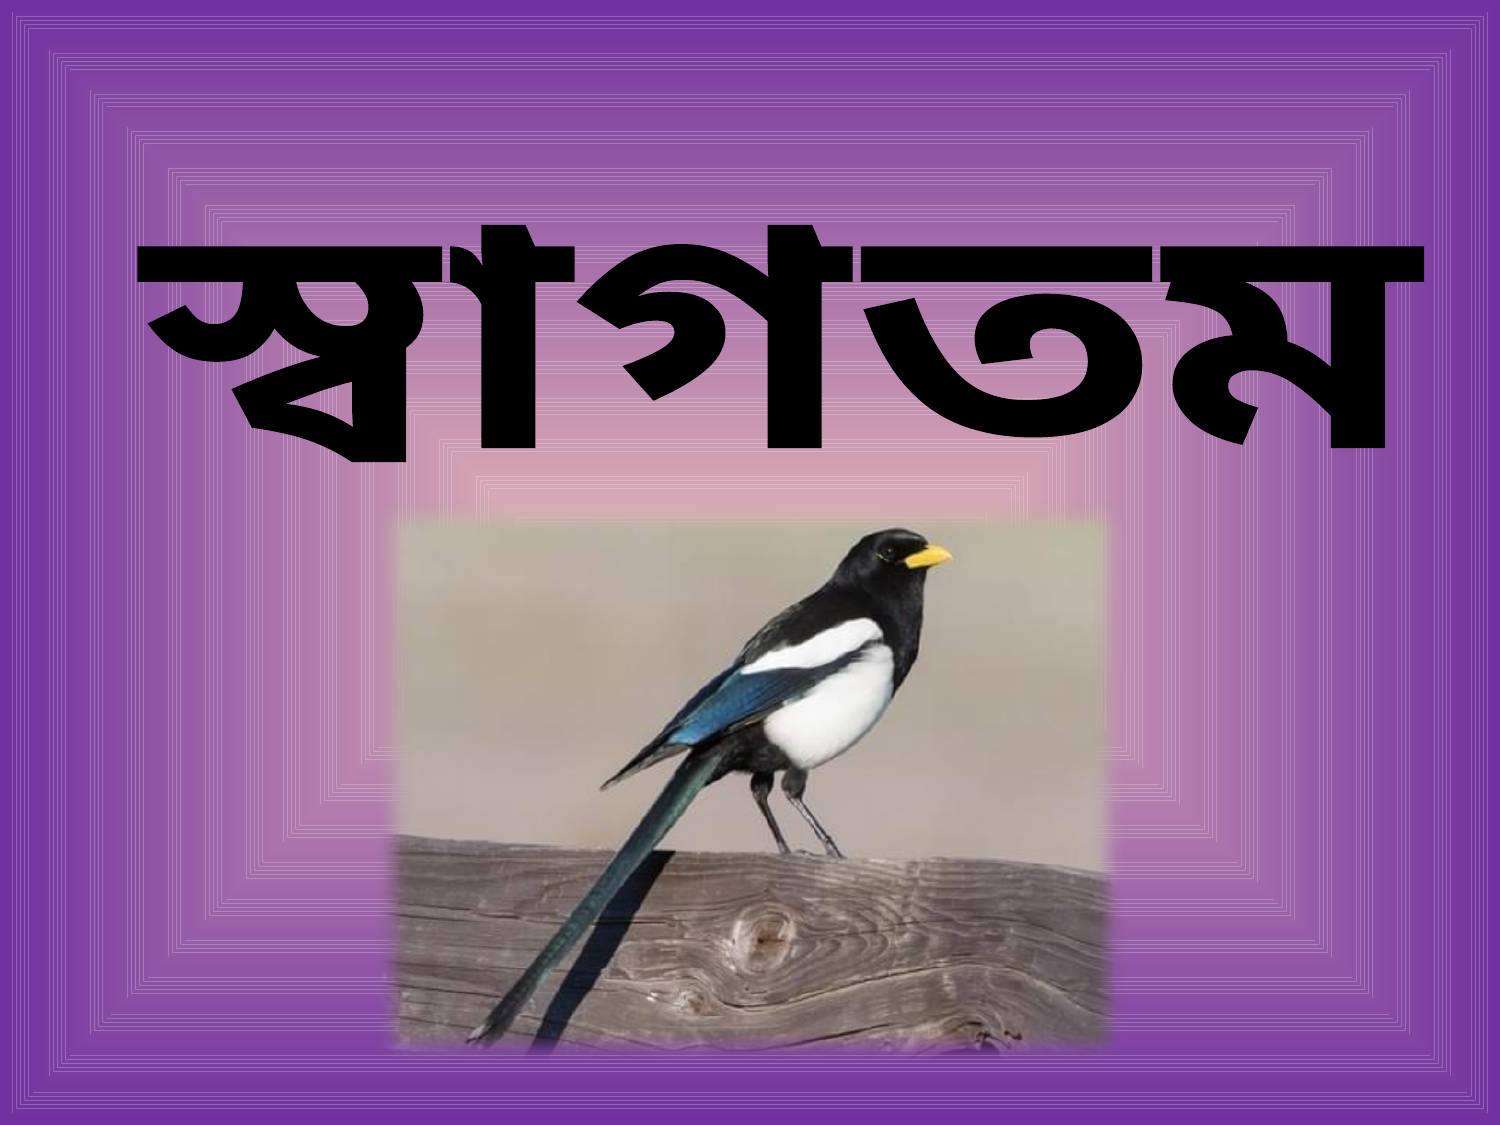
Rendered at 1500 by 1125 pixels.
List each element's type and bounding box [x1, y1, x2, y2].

picture [374, 499, 1126, 1063]
